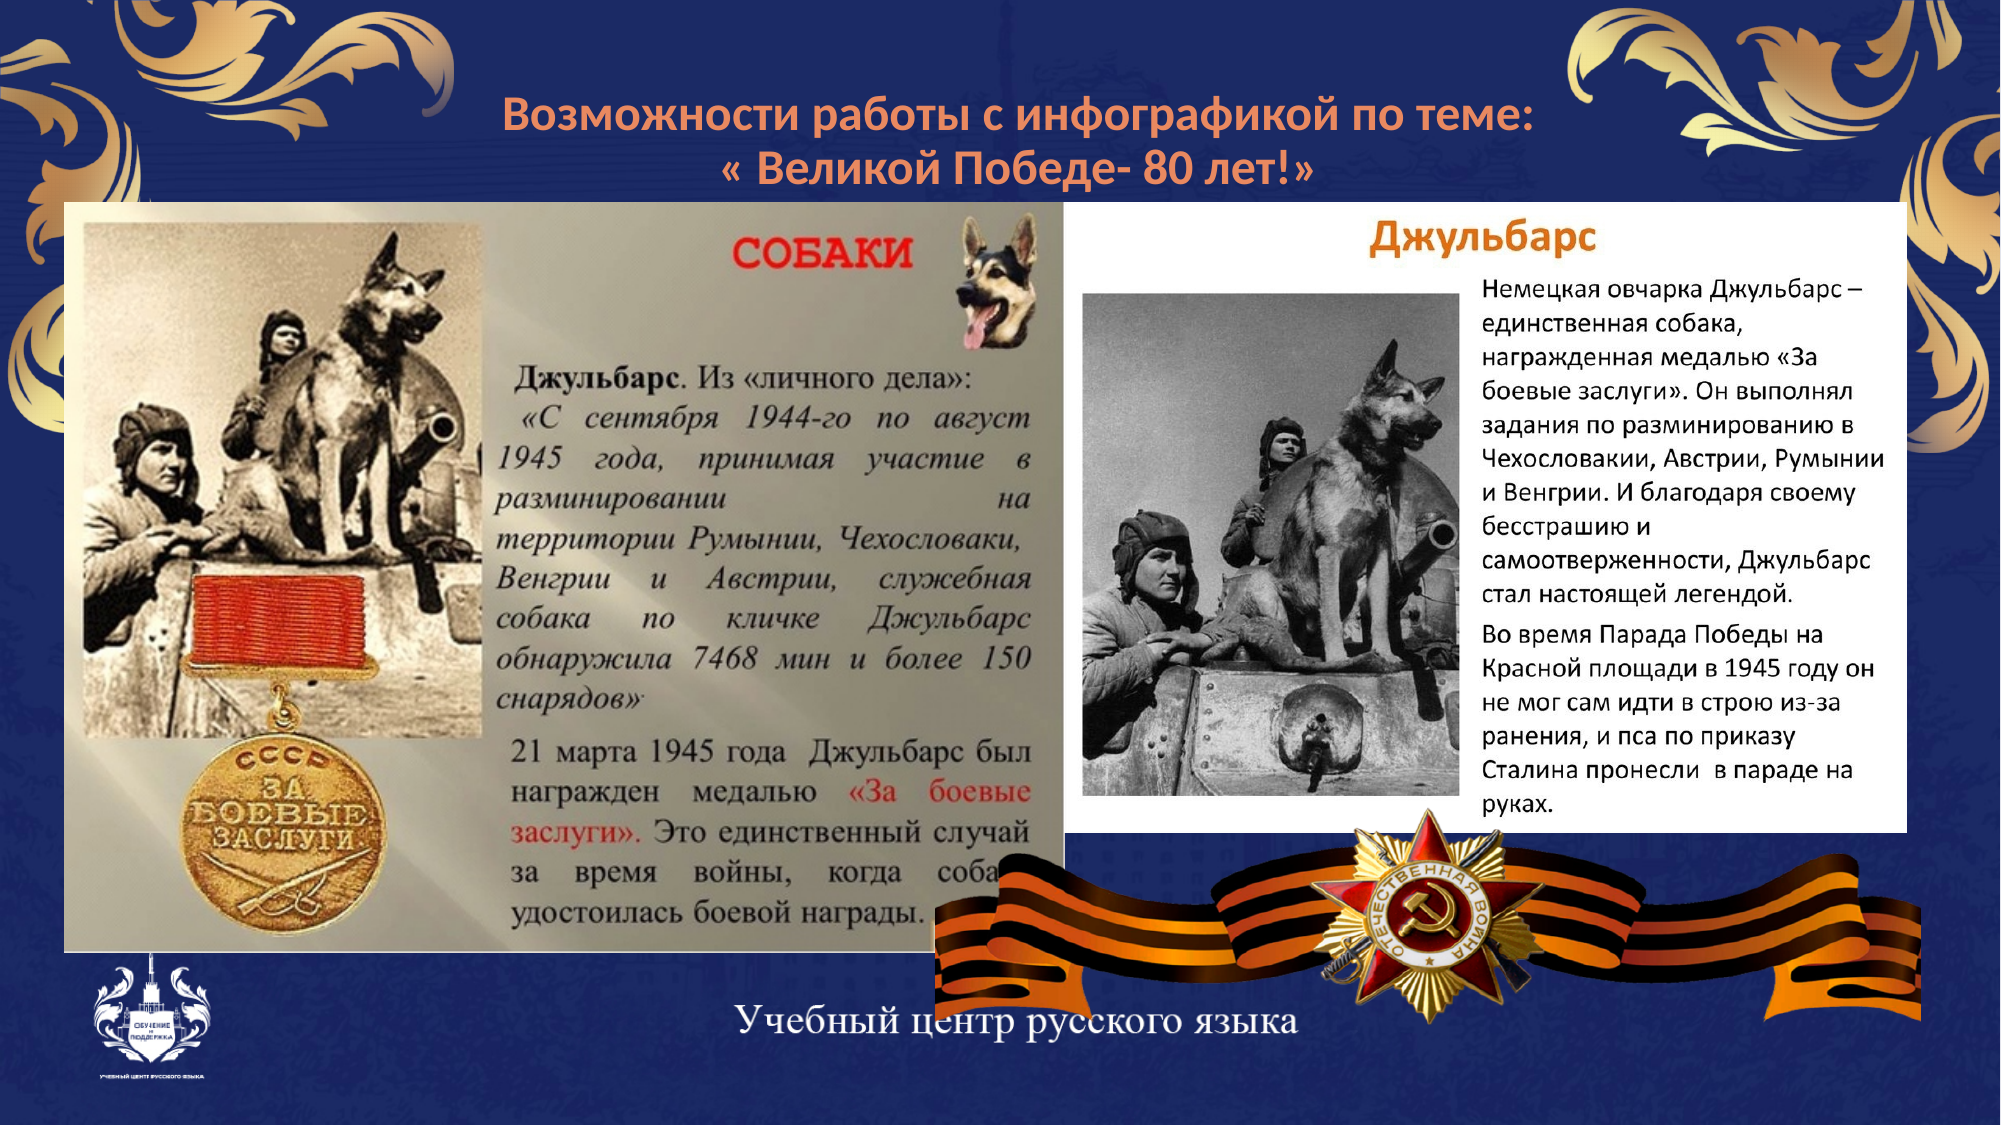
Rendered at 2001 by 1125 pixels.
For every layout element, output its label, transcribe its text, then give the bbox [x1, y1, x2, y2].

title Возможности работы с инфографикой по теме: « Великой Победе- 80 лет!» [349, 14, 1700, 202]
picture [0, 0, 2001, 1125]
subtitle Пес джульбарс- 7 [1907, 202, 1922, 806]
